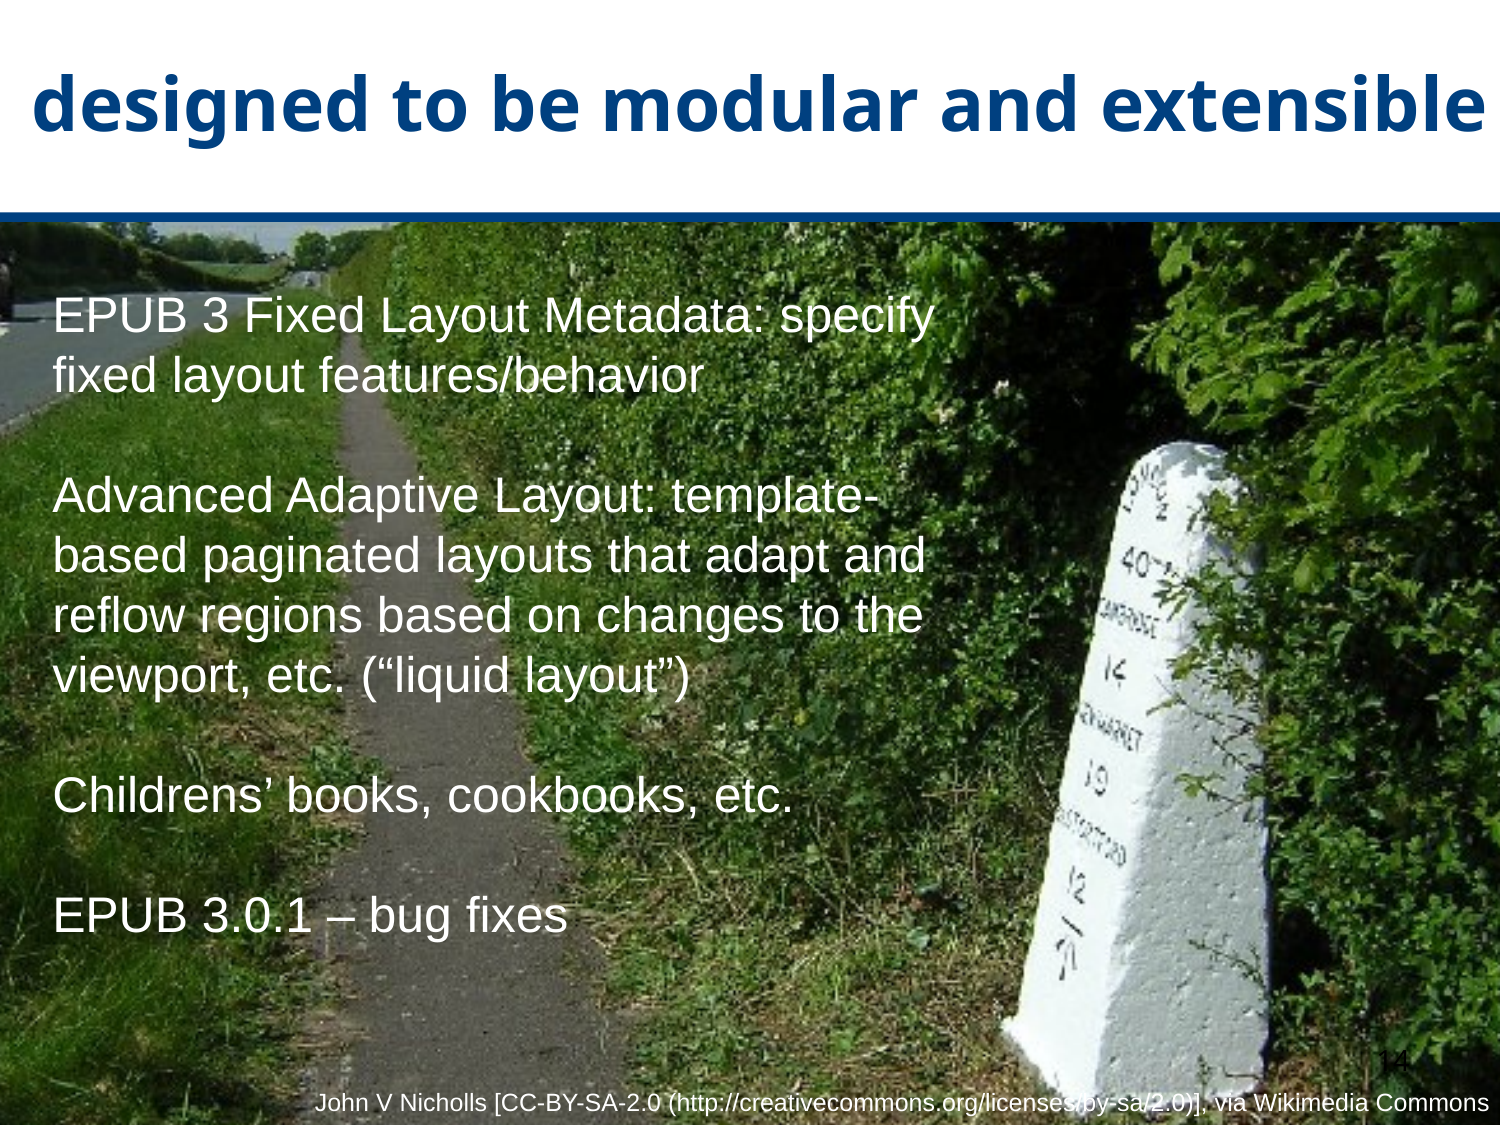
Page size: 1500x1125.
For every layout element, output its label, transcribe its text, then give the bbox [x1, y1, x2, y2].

title designed to be modular and extensible [16, 42, 1500, 161]
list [0, 221, 1500, 1125]
